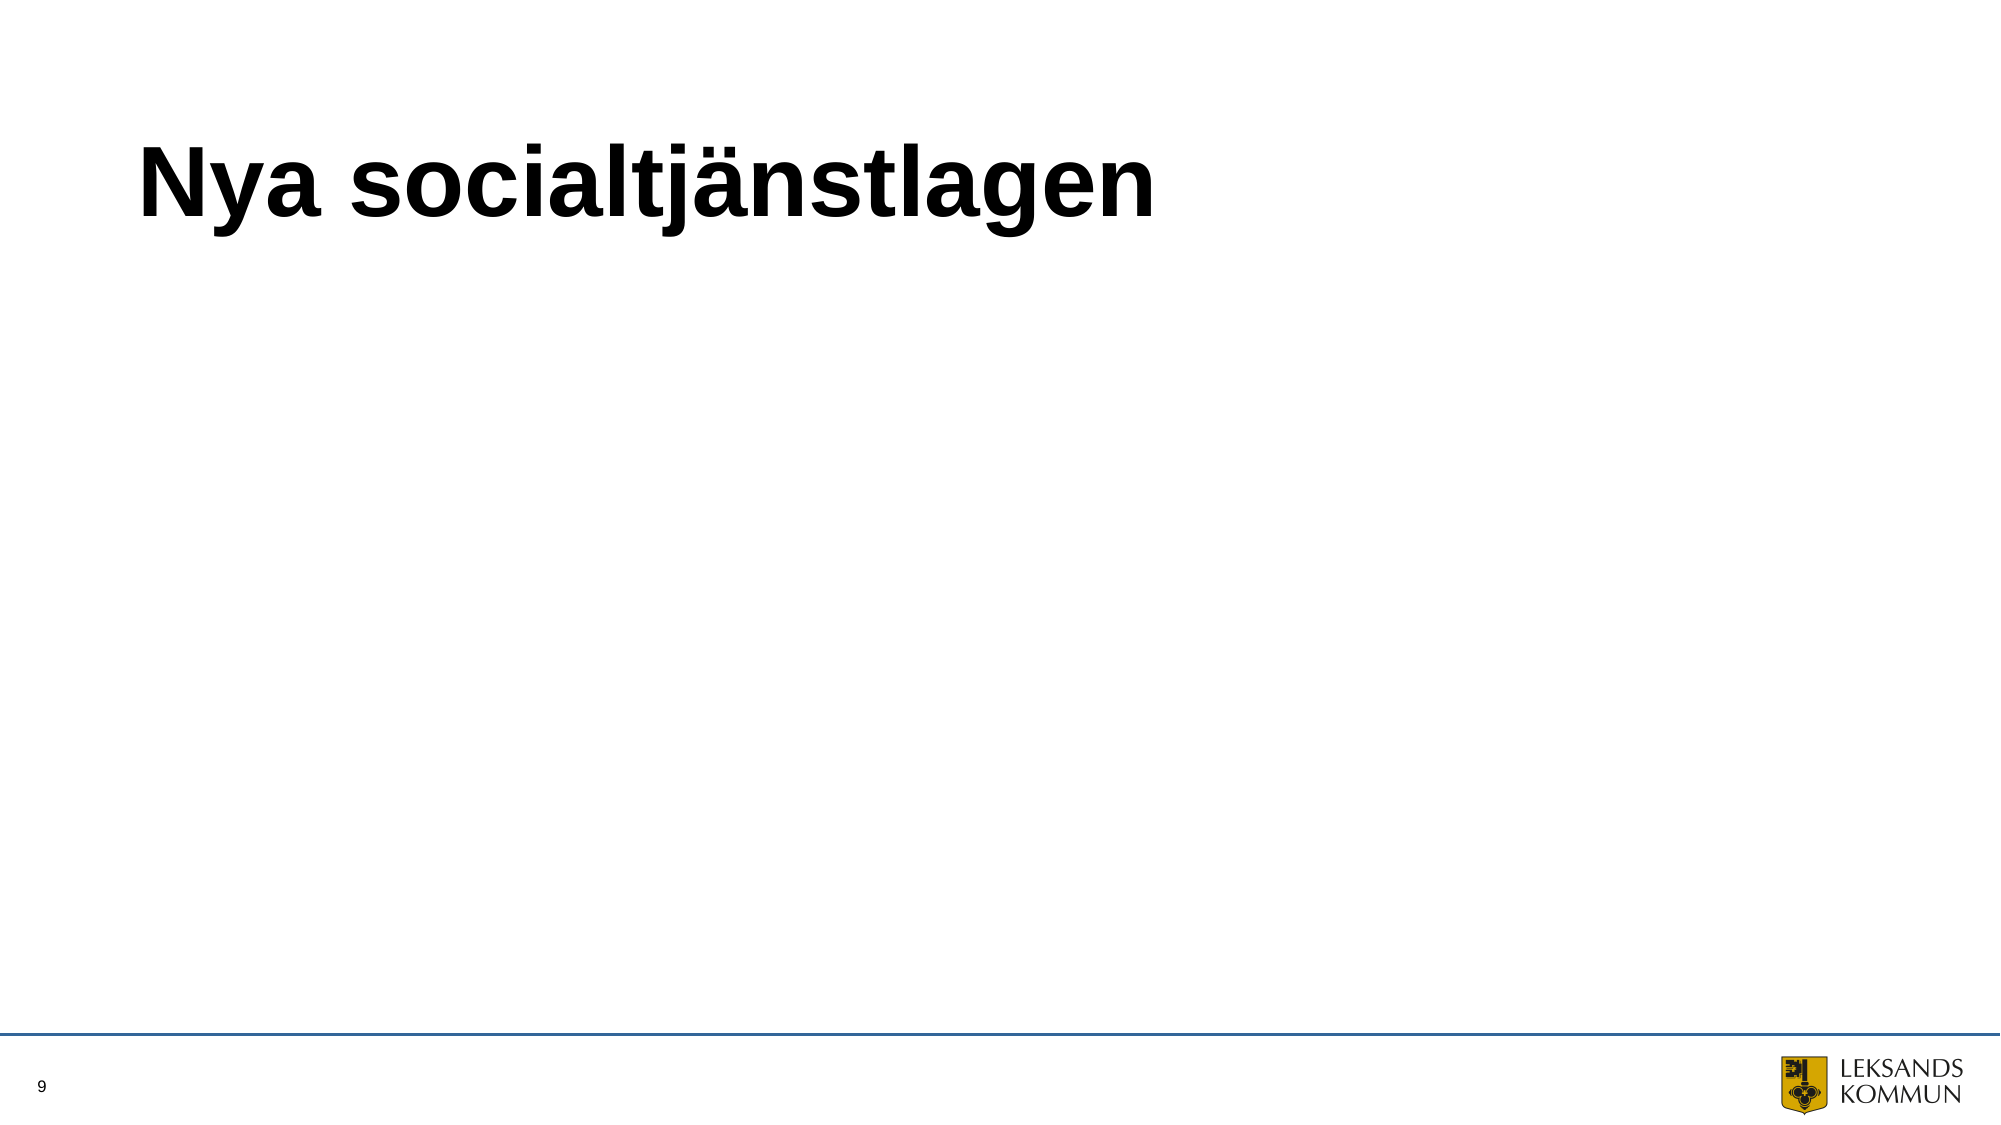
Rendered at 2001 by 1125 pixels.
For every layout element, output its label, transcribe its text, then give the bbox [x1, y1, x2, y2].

title Nya socialtjänstlagen [137, 60, 1863, 239]
picture [1781, 1056, 1963, 1116]
slide_number 9 [37, 1074, 333, 1098]
